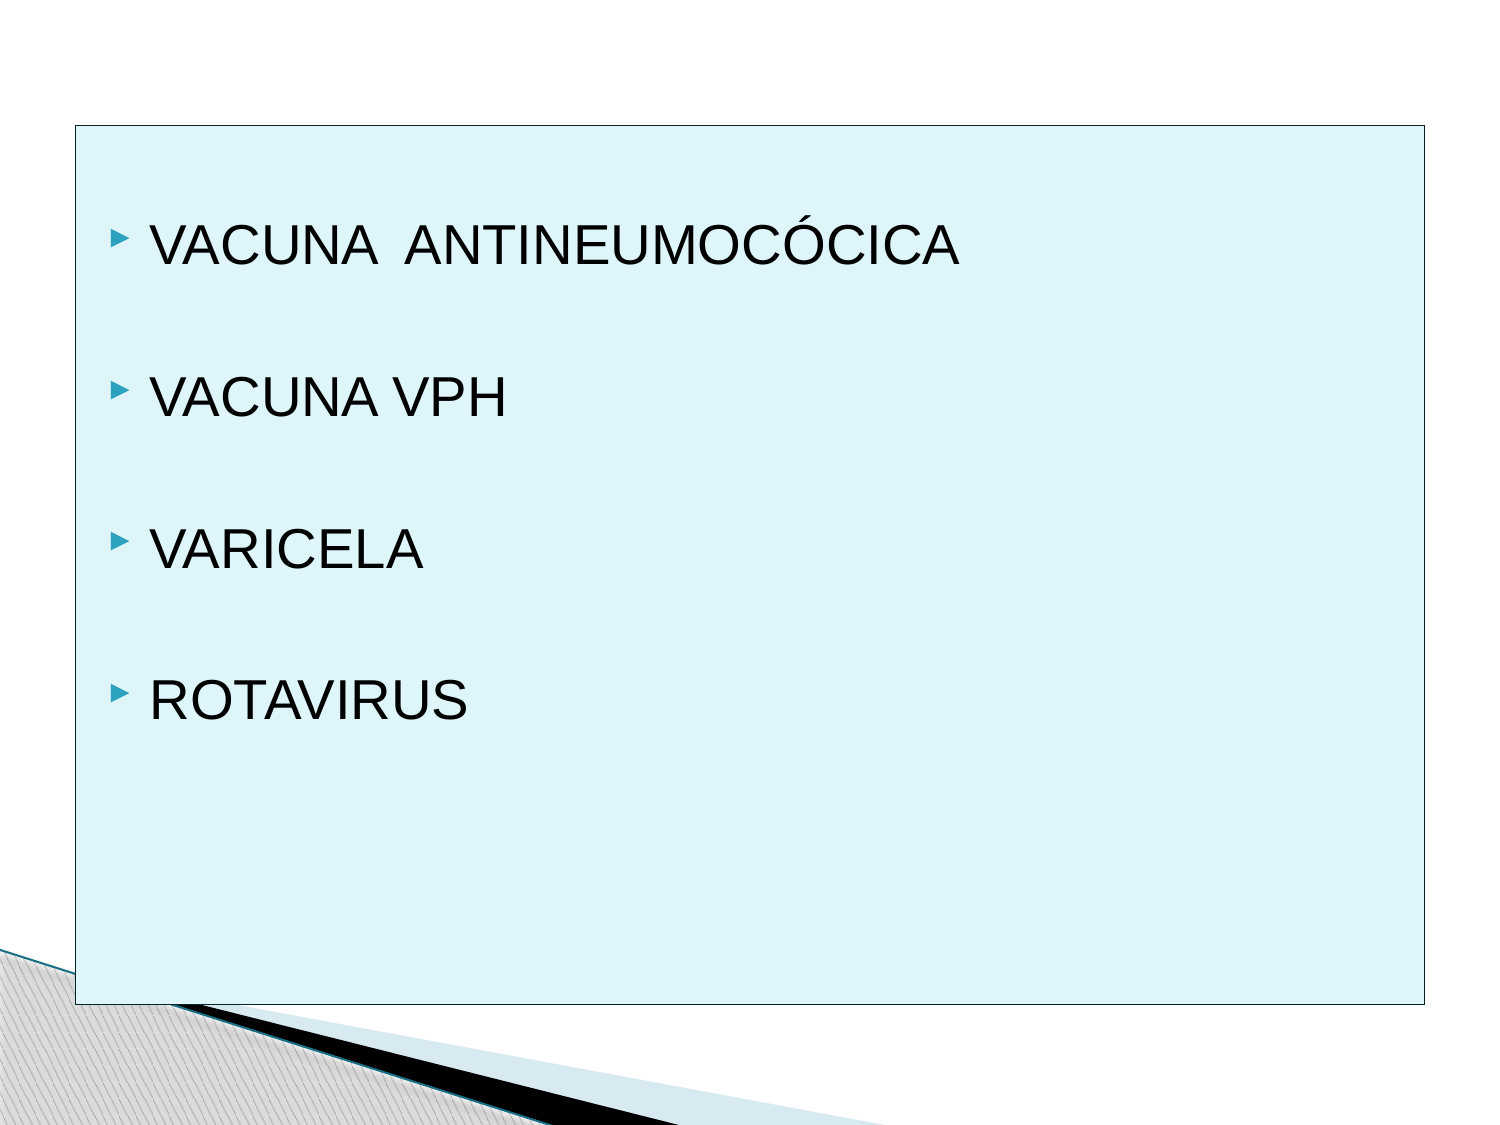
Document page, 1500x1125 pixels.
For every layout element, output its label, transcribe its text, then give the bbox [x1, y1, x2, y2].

list VACUNA ANTINEUMOCÓCICA VACUNA VPH VARICELA ROTAVIRUS [75, 125, 1425, 1005]
